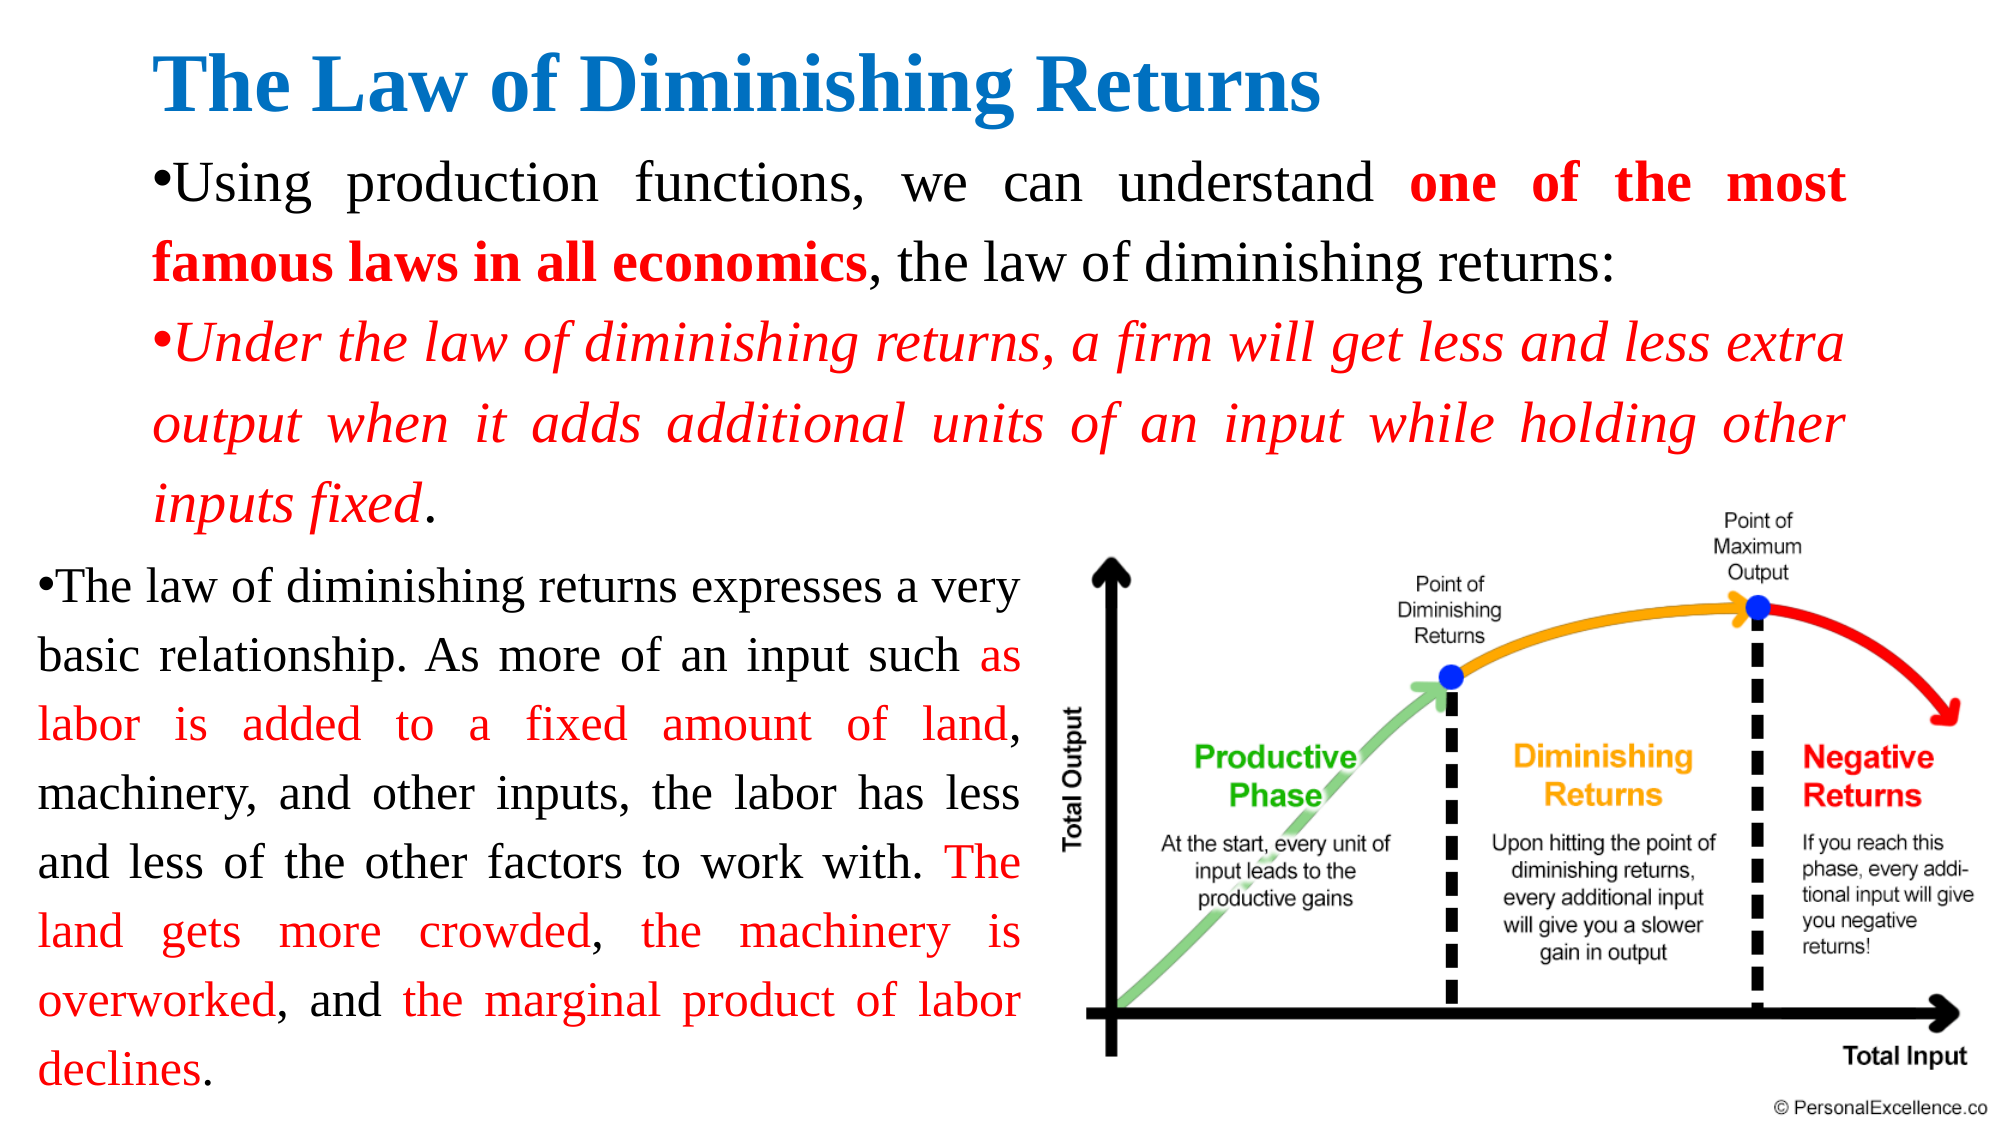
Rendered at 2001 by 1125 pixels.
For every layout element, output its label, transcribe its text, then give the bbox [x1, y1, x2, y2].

title The Law of Diminishing Returns [137, 0, 1863, 125]
text_box The law of diminishing returns expresses a very basic relationship. As more of an input such as labor is added to a fixed amount of land, machinery, and other inputs, the labor has less and less of the other factors to work with. The land gets more crowded, the machinery is overworked, and the marginal product of labor declines. [22, 536, 1036, 1104]
picture [1036, 486, 1995, 1125]
list Using production functions, we can understand one of the most famous laws in all economics, the law of diminishing returns: Under the law of diminishing returns, a firm will get less and less extra output when it adds additional units of an input while holding other inputs fixed. [137, 125, 1863, 536]
